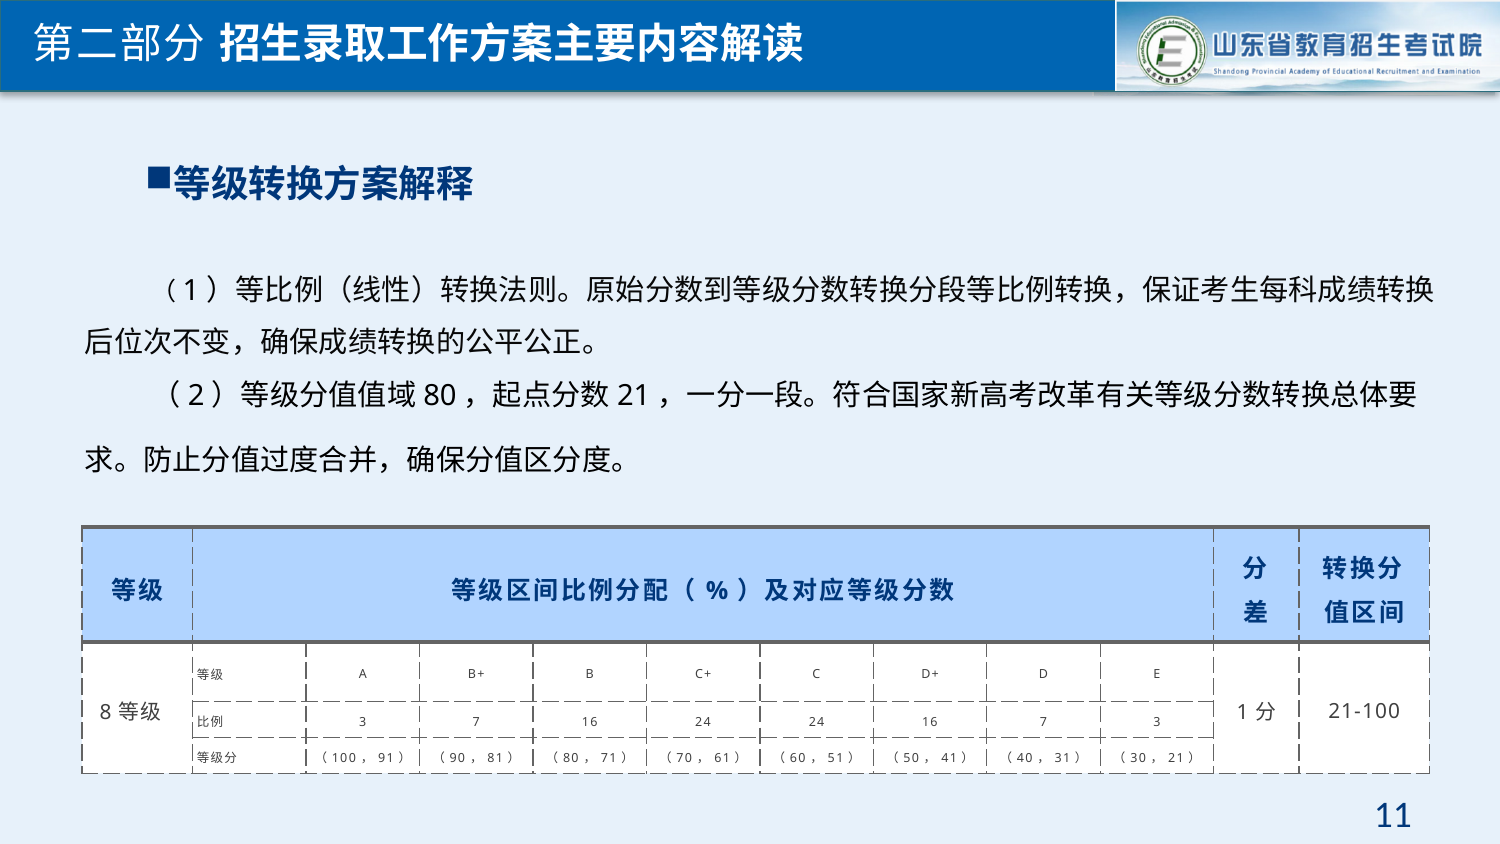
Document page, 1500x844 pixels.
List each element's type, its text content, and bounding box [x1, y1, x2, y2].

table_cell 3 [306, 702, 420, 737]
table_cell C [760, 644, 873, 702]
text_box （1）等比例（线性）转换法则。原始分数到等级分数转换分段等比例转换，保证考生每科成绩转换后位次不变，确保成绩转换的公平公正。 （2）等级分值值域80，起点分数21，一分一段。符合国家新高考改革有关等级分数转换总体要求。防止分值过度合并，确保分值区分度。 [70, 246, 1454, 539]
table_cell A [306, 644, 420, 702]
table_cell B [533, 644, 646, 702]
table_cell （70，61） [646, 737, 760, 773]
table_cell 3 [1100, 702, 1214, 737]
table_cell B+ [420, 644, 533, 702]
table_header 转换分值区间 [1299, 529, 1429, 640]
table_cell 1分 [1214, 644, 1299, 773]
table_cell D+ [873, 644, 987, 702]
table_cell （100，91） [306, 737, 420, 773]
table_cell 比例 [193, 702, 306, 737]
table_header 等级区间比例分配（%）及对应等级分数 [193, 529, 1214, 640]
table_cell （30，21） [1100, 737, 1214, 773]
table_cell （90，81） [420, 737, 533, 773]
table_header 等级 [82, 529, 193, 640]
table_cell E [1100, 644, 1214, 702]
table_cell 21-100 [1299, 644, 1429, 773]
table_cell （50，41） [873, 737, 987, 773]
table_cell （40，31） [987, 737, 1100, 773]
picture [1092, 0, 1500, 96]
table_cell 16 [533, 702, 646, 737]
table_cell 7 [420, 702, 533, 737]
table_header 分差 [1214, 529, 1299, 640]
table_cell 等级分 [193, 737, 306, 773]
list [46, 105, 1471, 788]
text_box 等级转换方案解释 [130, 152, 489, 213]
table_cell C+ [646, 644, 760, 702]
table_cell （60，51） [760, 737, 873, 773]
table_cell D [987, 644, 1100, 702]
table_cell 16 [873, 702, 987, 737]
table_cell 等级 [193, 644, 306, 702]
table_cell 24 [760, 702, 873, 737]
text_box 第二部分 招生录取工作方案主要内容解读 [0, 0, 1113, 92]
table_cell 24 [646, 702, 760, 737]
table_cell 7 [987, 702, 1100, 737]
table_cell 8等级 [82, 644, 193, 773]
table_cell （80，71） [533, 737, 646, 773]
